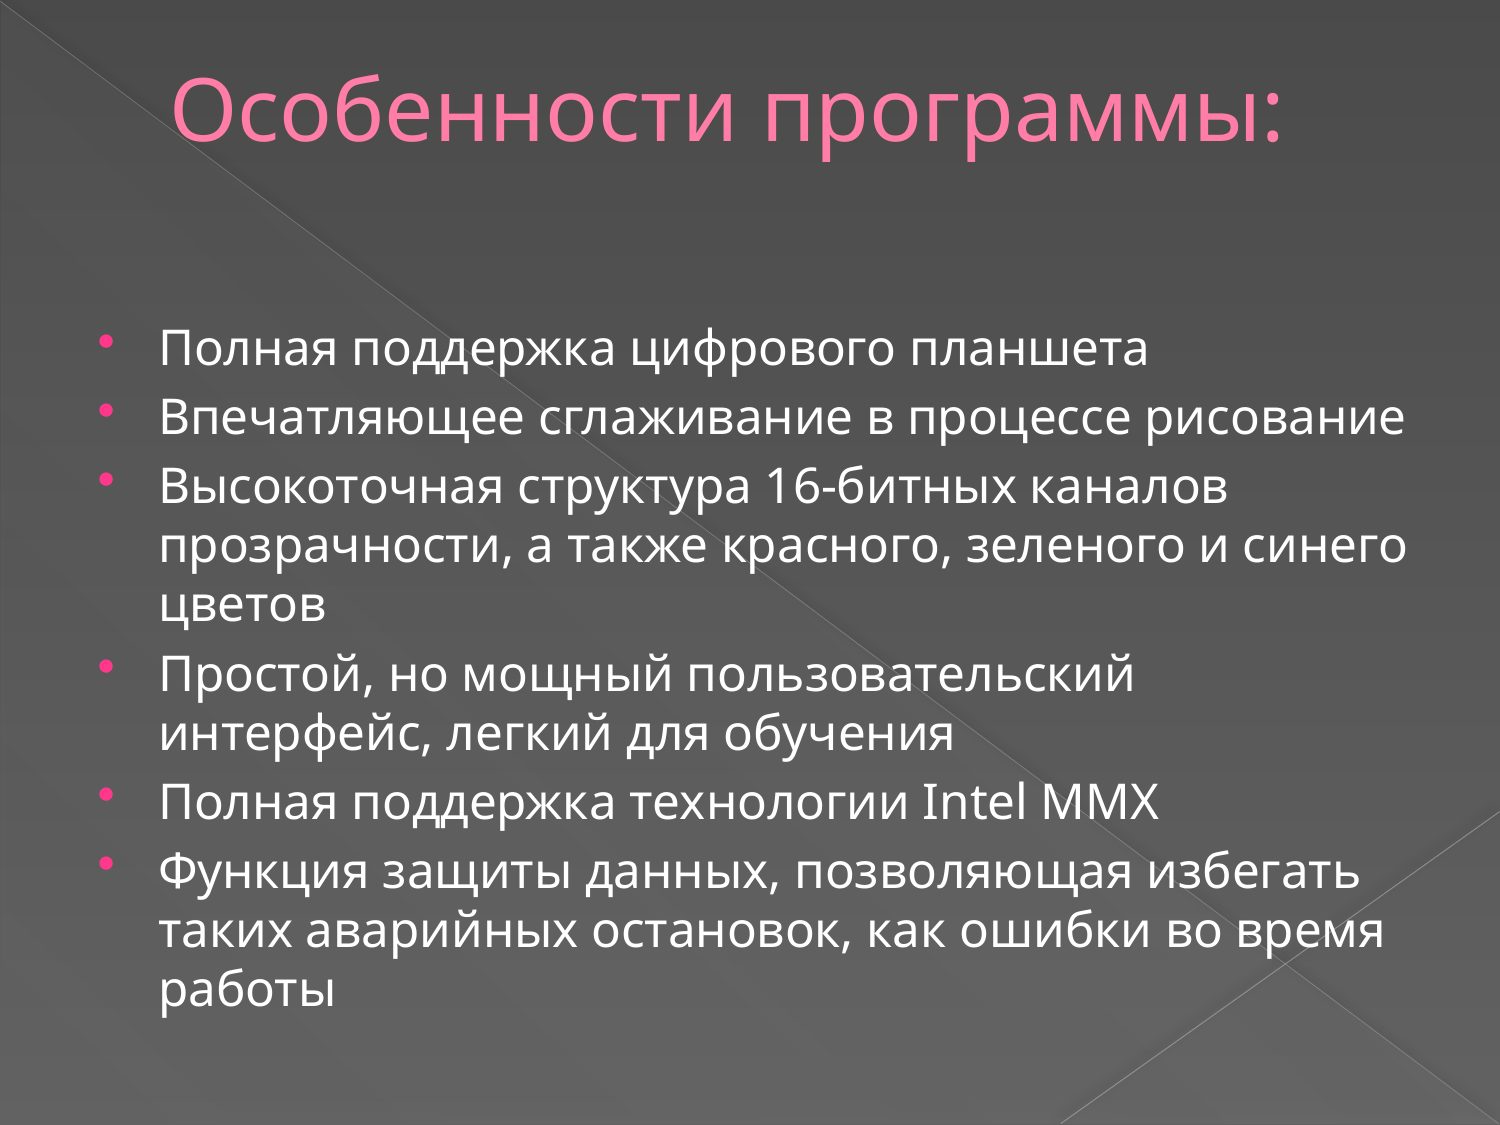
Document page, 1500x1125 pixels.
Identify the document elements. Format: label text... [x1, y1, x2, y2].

title Особенности программы: [75, 43, 1425, 274]
list Полная поддержка цифрового планшета Впечатляющее сглаживание в процессе рисование Высокоточная структура 16-битных каналов прозрачности, а также красного, зеленого и синего цветов Простой, но мощный пользовательский интерфейс, легкий для обучения Полная поддержка технологии Intel MMX Функция защиты данных, позволяющая избегать таких аварийных остановок, как ошибки во время работы [75, 308, 1425, 1059]
